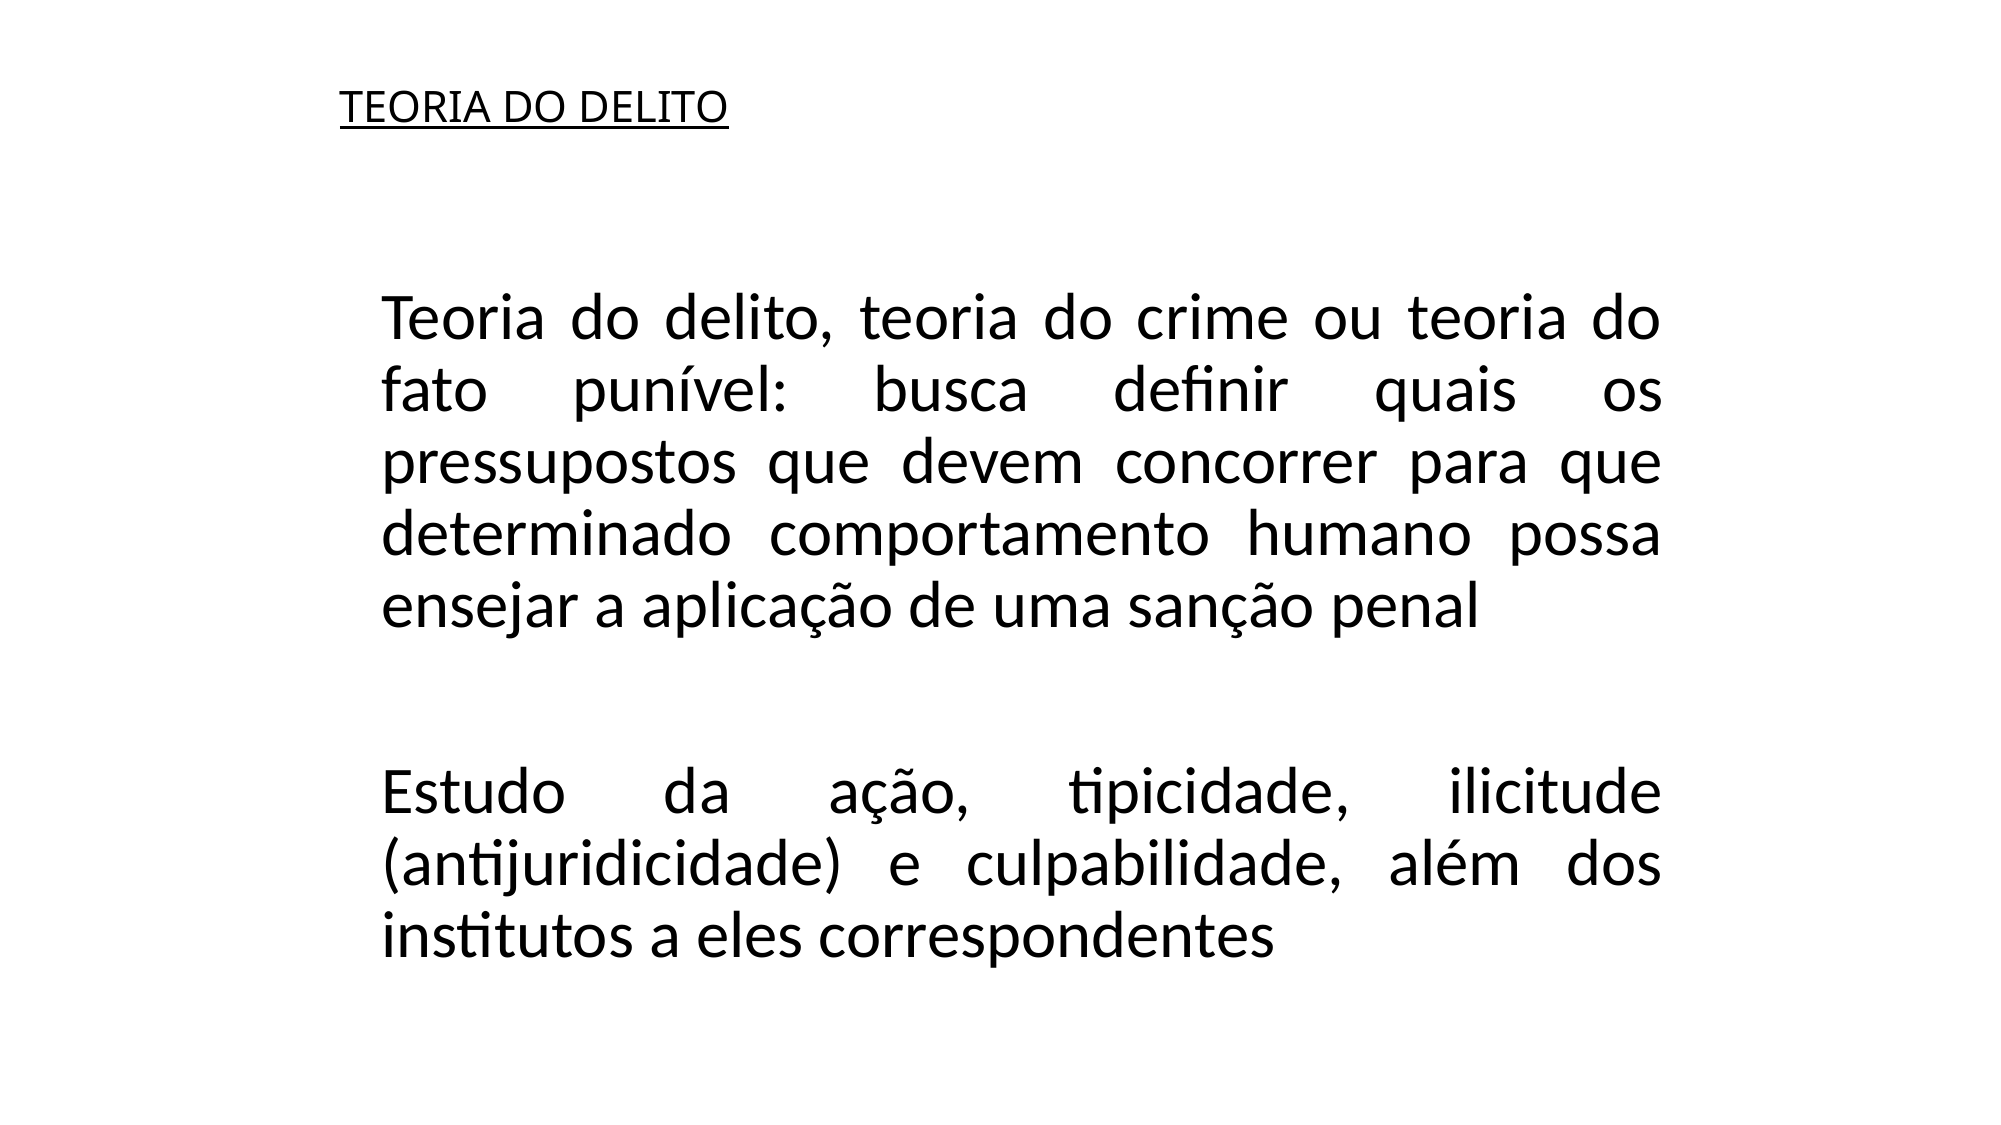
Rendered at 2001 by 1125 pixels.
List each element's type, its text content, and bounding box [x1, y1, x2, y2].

list Teoria do delito, teoria do crime ou teoria do fato punível: busca definir quais os pressupostos que devem concorrer para que determinado comportamento humano possa ensejar a aplicação de uma sanção penal Estudo da ação, tipicidade, ilicitude (antijuridicidade) e culpabilidade, além dos institutos a eles correspondentes [328, 274, 1679, 1069]
title TEORIA DO DELITO [324, 45, 1675, 176]
